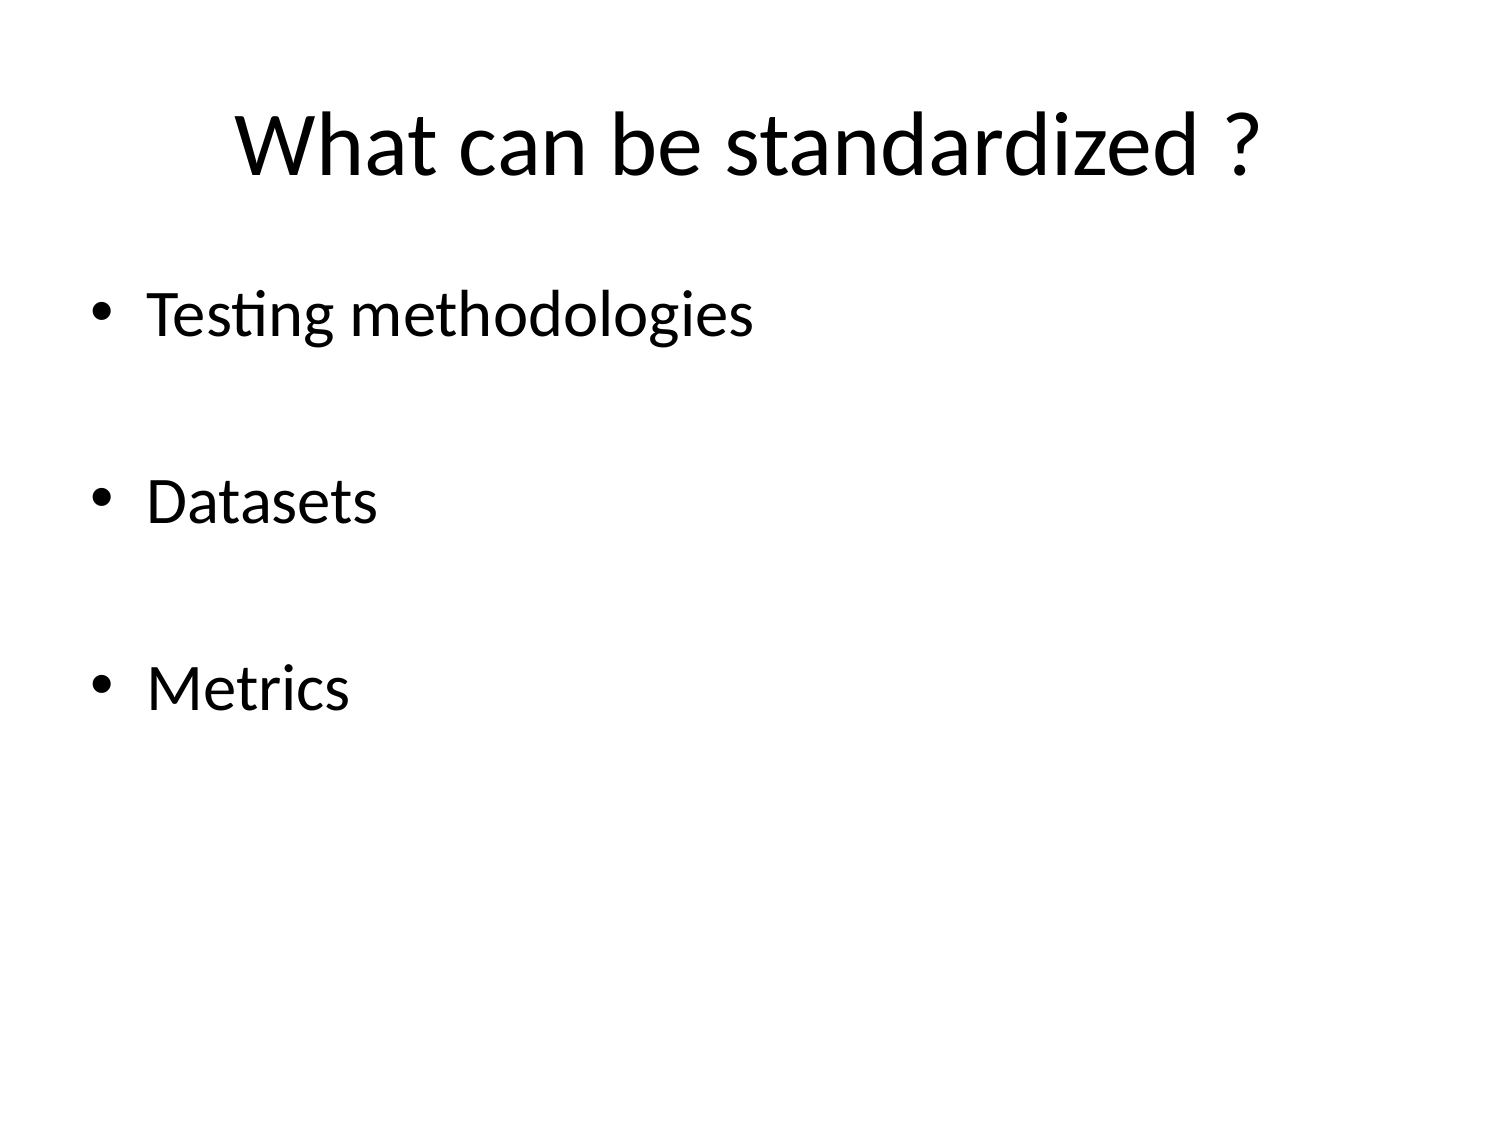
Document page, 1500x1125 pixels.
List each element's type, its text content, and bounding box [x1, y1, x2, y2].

list Testing methodologies Datasets Metrics [75, 262, 1425, 1005]
title What can be standardized ? [75, 45, 1425, 233]
